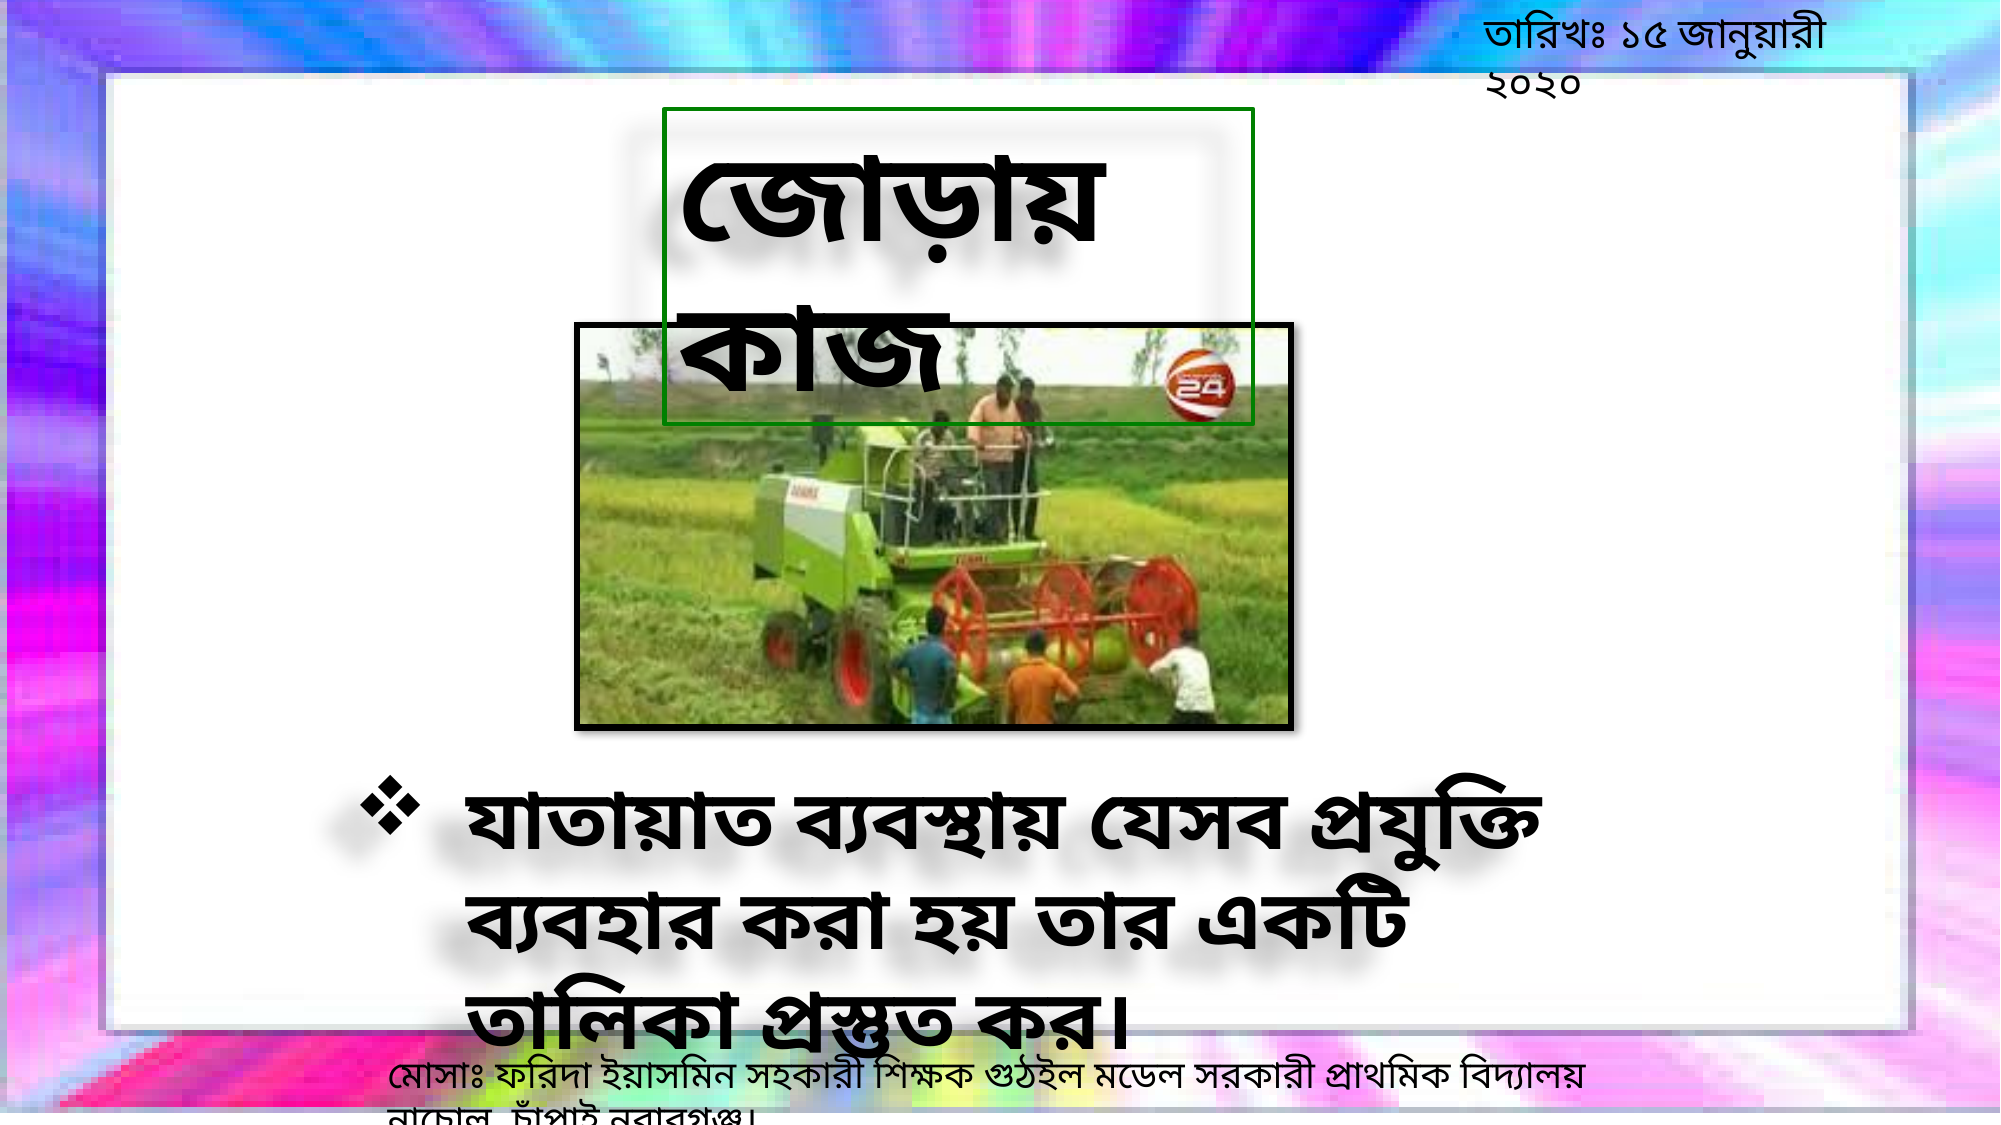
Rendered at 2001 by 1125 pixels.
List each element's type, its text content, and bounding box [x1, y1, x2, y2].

picture [1485, 21, 1513, 25]
picture [0, 0, 2000, 1113]
text_box মোসাঃ ফরিদা ইয়াসমিন সহকারী শিক্ষক গুঠইল মডেল সরকারী প্রাথমিক বিদ্যালয় নাচোল, চাঁপাই নবাবগঞ্জ। [372, 1113, 1698, 1125]
